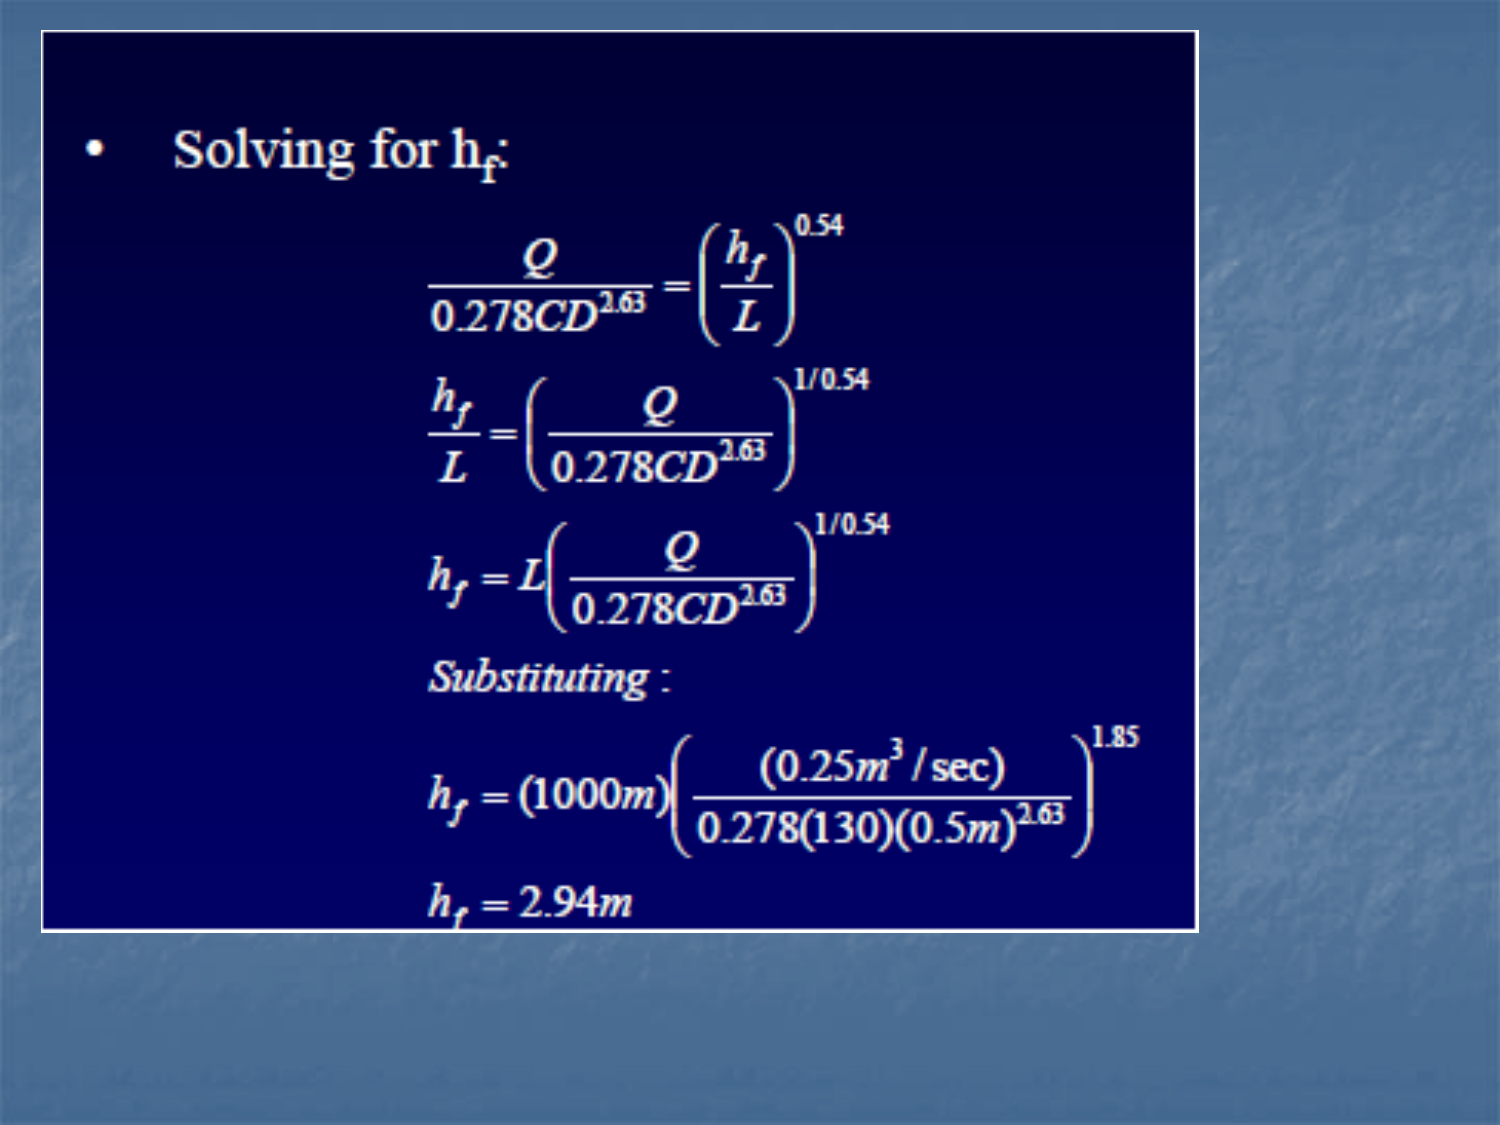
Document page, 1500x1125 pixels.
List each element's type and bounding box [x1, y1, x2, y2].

list [40, 30, 1200, 934]
